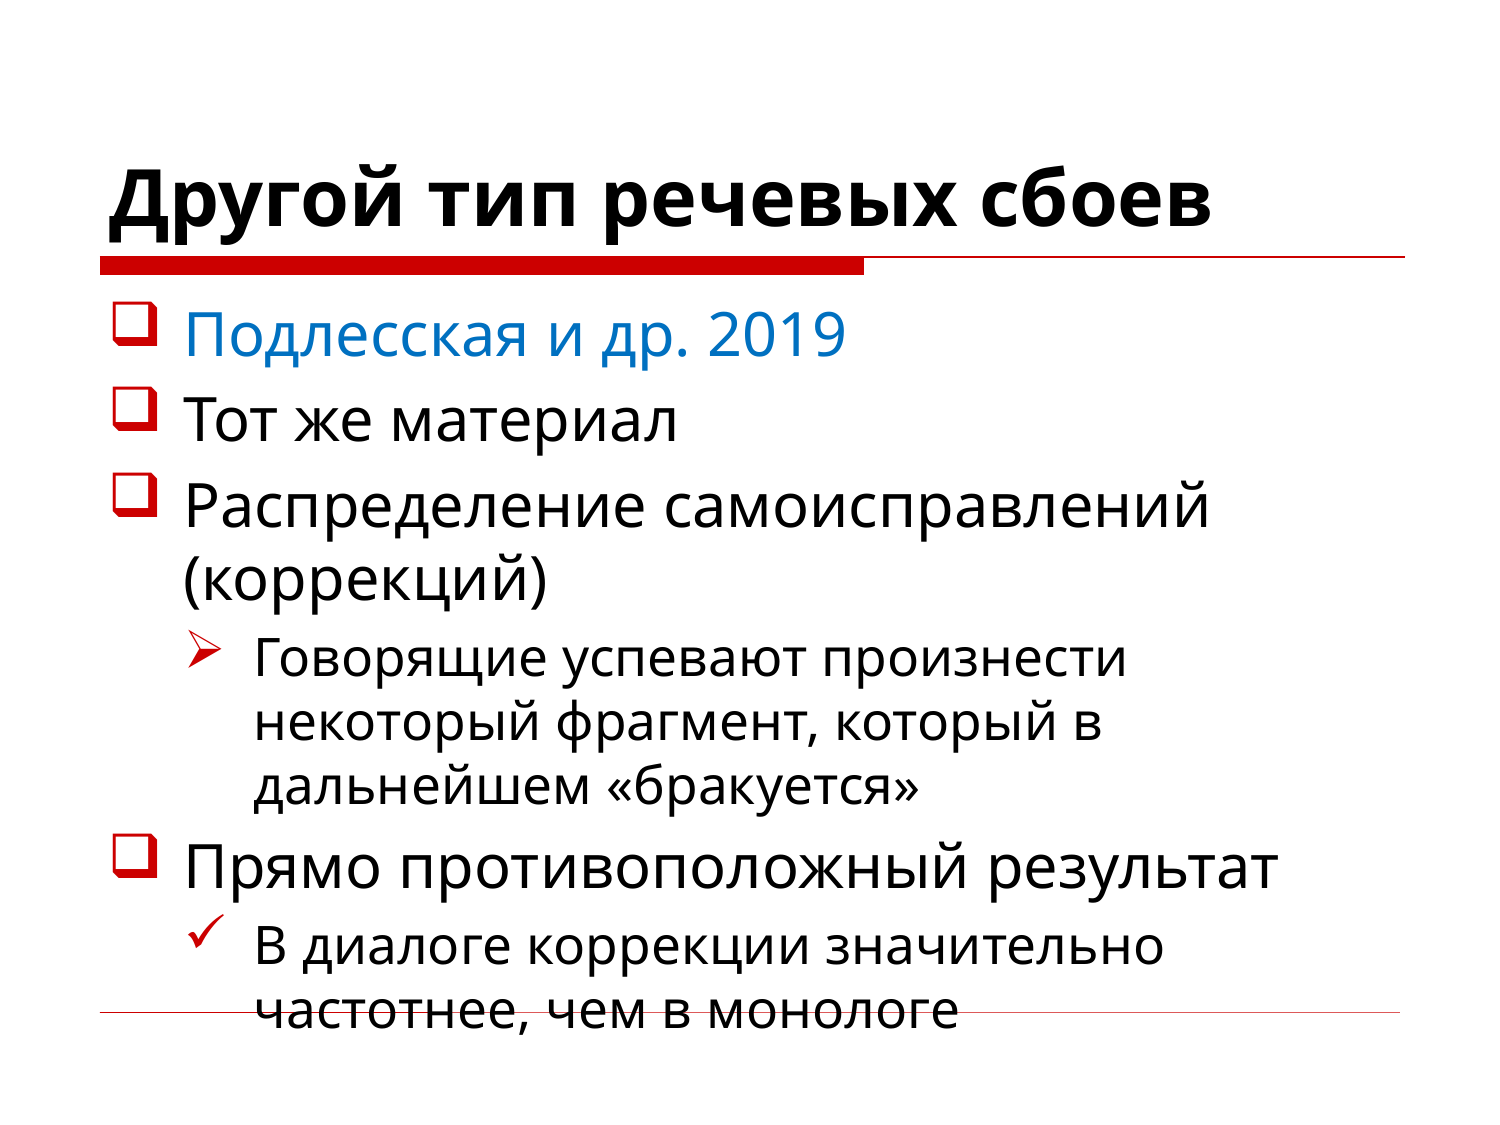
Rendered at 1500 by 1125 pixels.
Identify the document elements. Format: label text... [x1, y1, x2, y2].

title Другой тип речевых сбоев [94, 50, 1407, 250]
list Подлесская и др. 2019 Тот же материал Распределение самоисправлений (коррекций) Говорящие успевают произнести некоторый фрагмент, который в дальнейшем «бракуется» Прямо противоположный результат В диалоге коррекции значительно частотнее, чем в монологе [92, 287, 1406, 1047]
